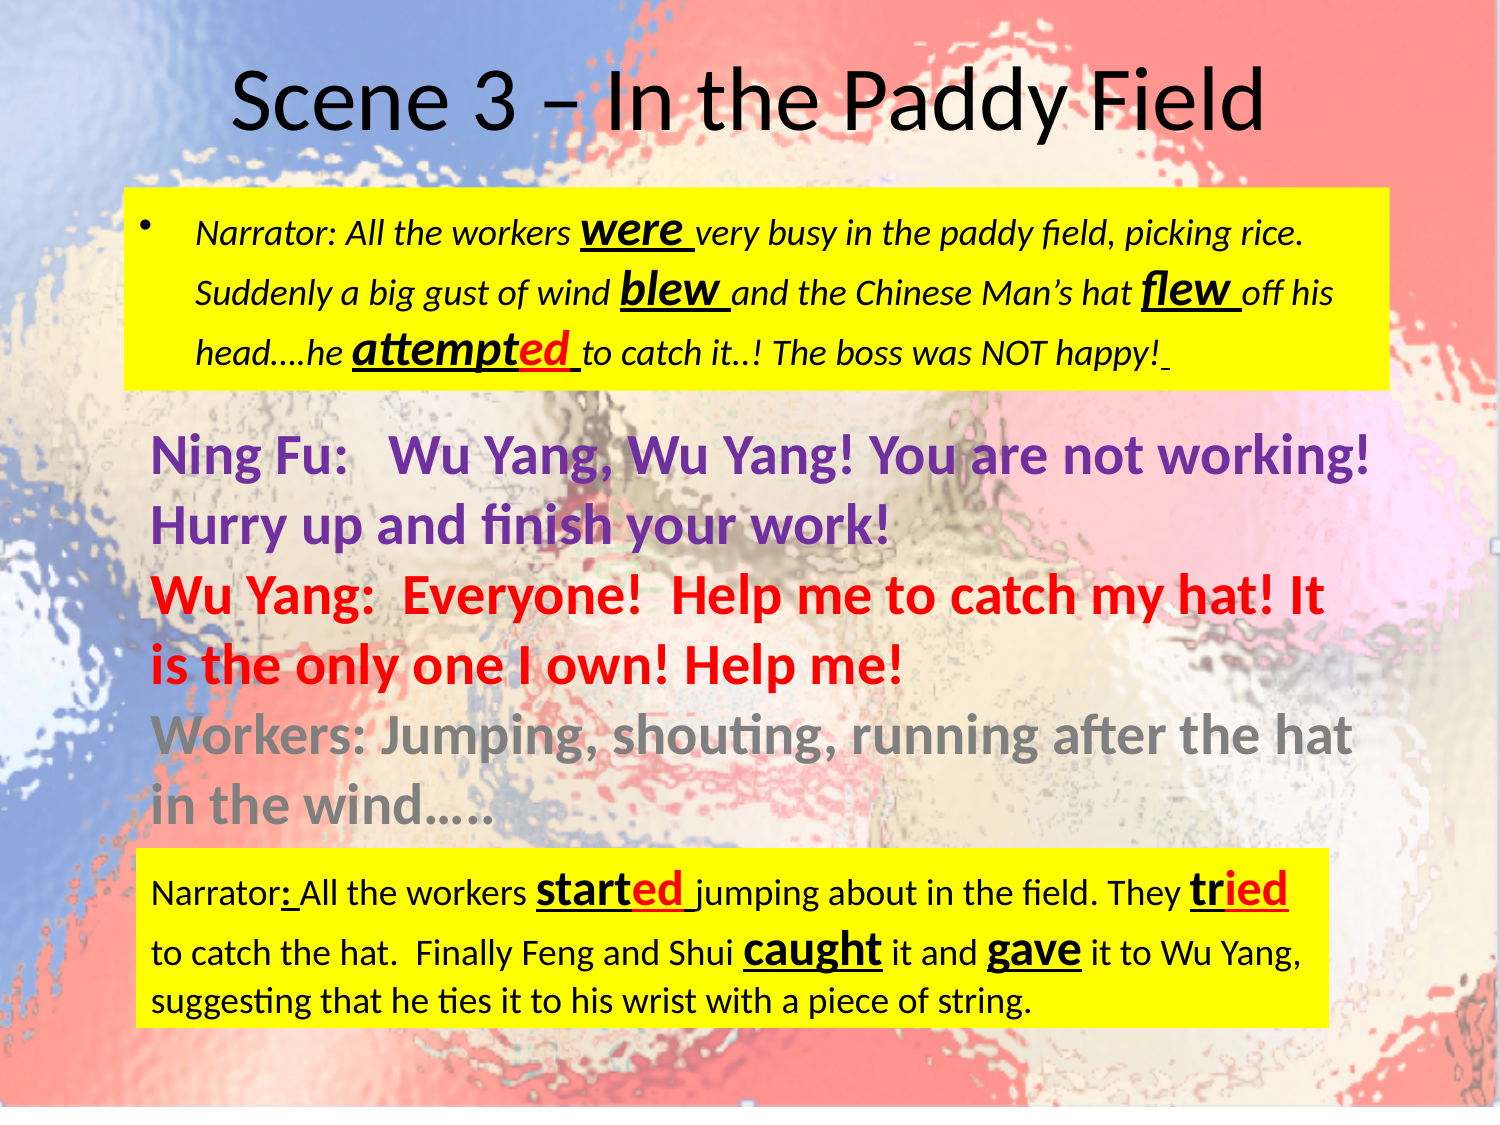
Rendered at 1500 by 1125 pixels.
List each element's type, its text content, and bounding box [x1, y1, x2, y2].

list Narrator: All the workers were very busy in the paddy field, picking rice. Suddenly a big gust of wind blew and the Chinese Man’s hat flew off his head….he attempted to catch it..! The boss was NOT happy! [123, 187, 1390, 391]
text_box Narrator: All the workers started jumping about in the field. They tried to catch the hat. Finally Feng and Shui caught it and gave it to Wu Yang, suggesting that he ties it to his wrist with a piece of string. [136, 848, 1330, 1028]
text_box Ning Fu: Wu Yang, Wu Yang! You are not working! Hurry up and finish your work! Wu Yang: Everyone! Help me to catch my hat! It is the only one I own! Help me! Workers: Jumping, shouting, running after the hat in the wind….. [136, 408, 1389, 844]
title Scene 3 – In the Paddy Field [75, 0, 1425, 188]
